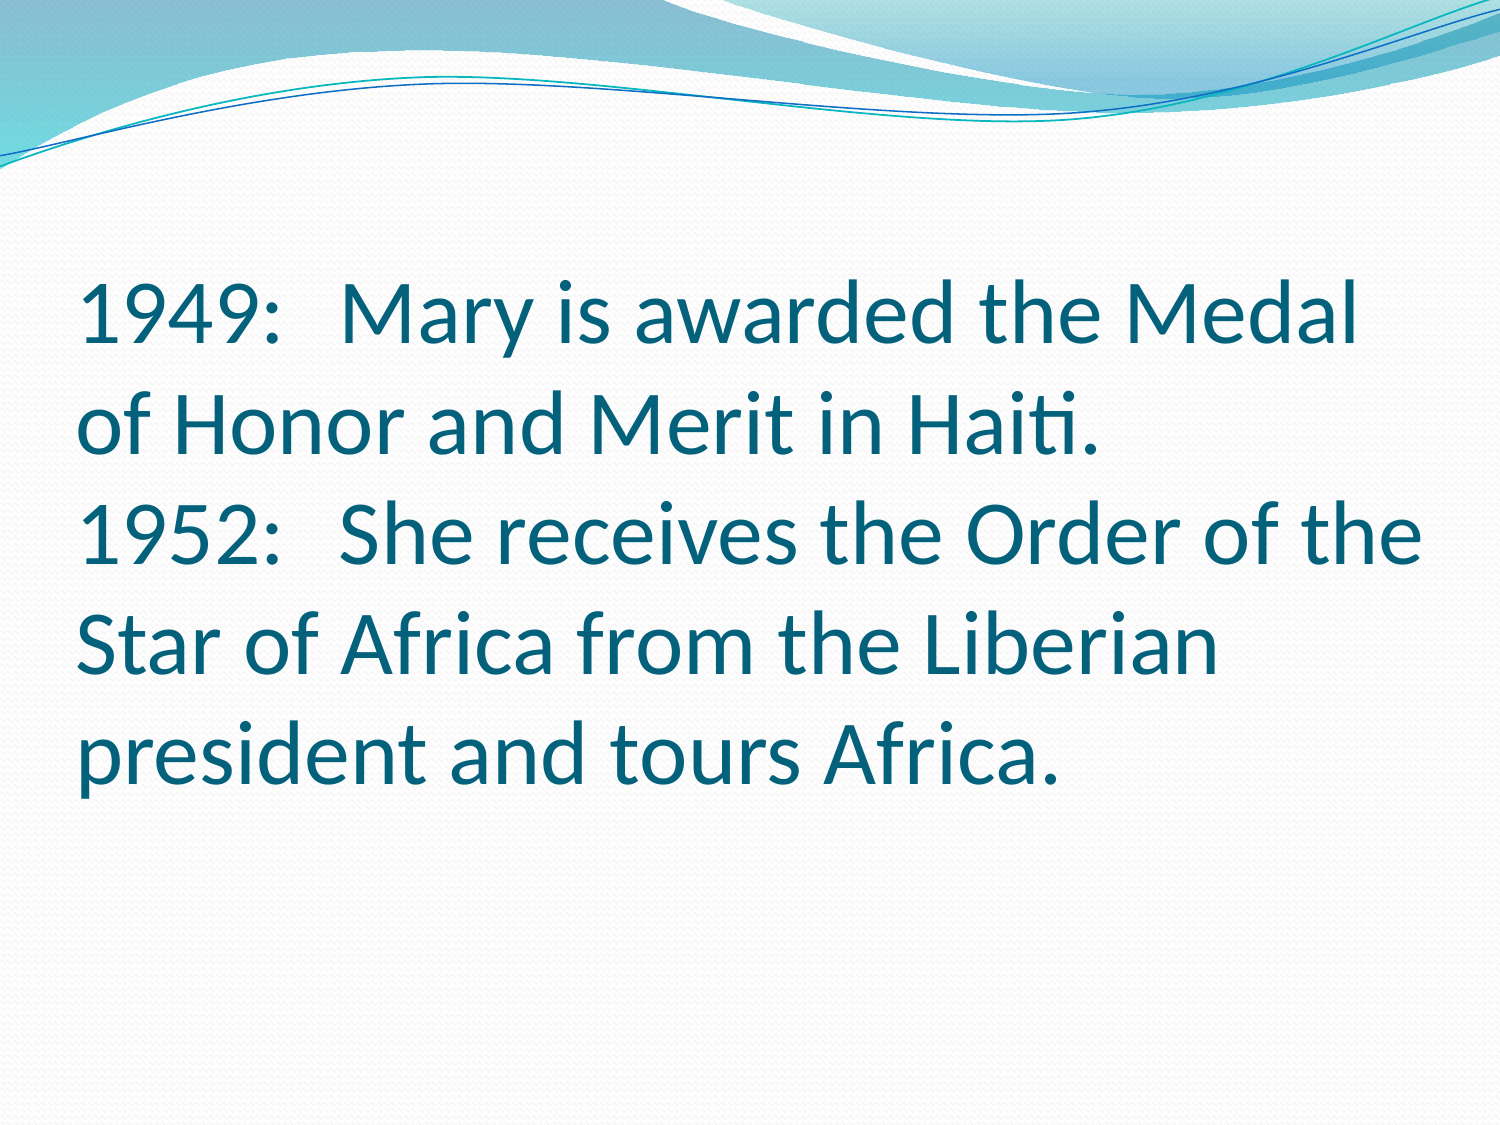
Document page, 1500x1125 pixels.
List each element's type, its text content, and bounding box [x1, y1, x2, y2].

title 1949: Mary is awarded the Medal of Honor and Merit in Haiti. 1952: She receives the Order of the Star of Africa from the Liberian president and tours Africa. [75, 115, 1438, 913]
